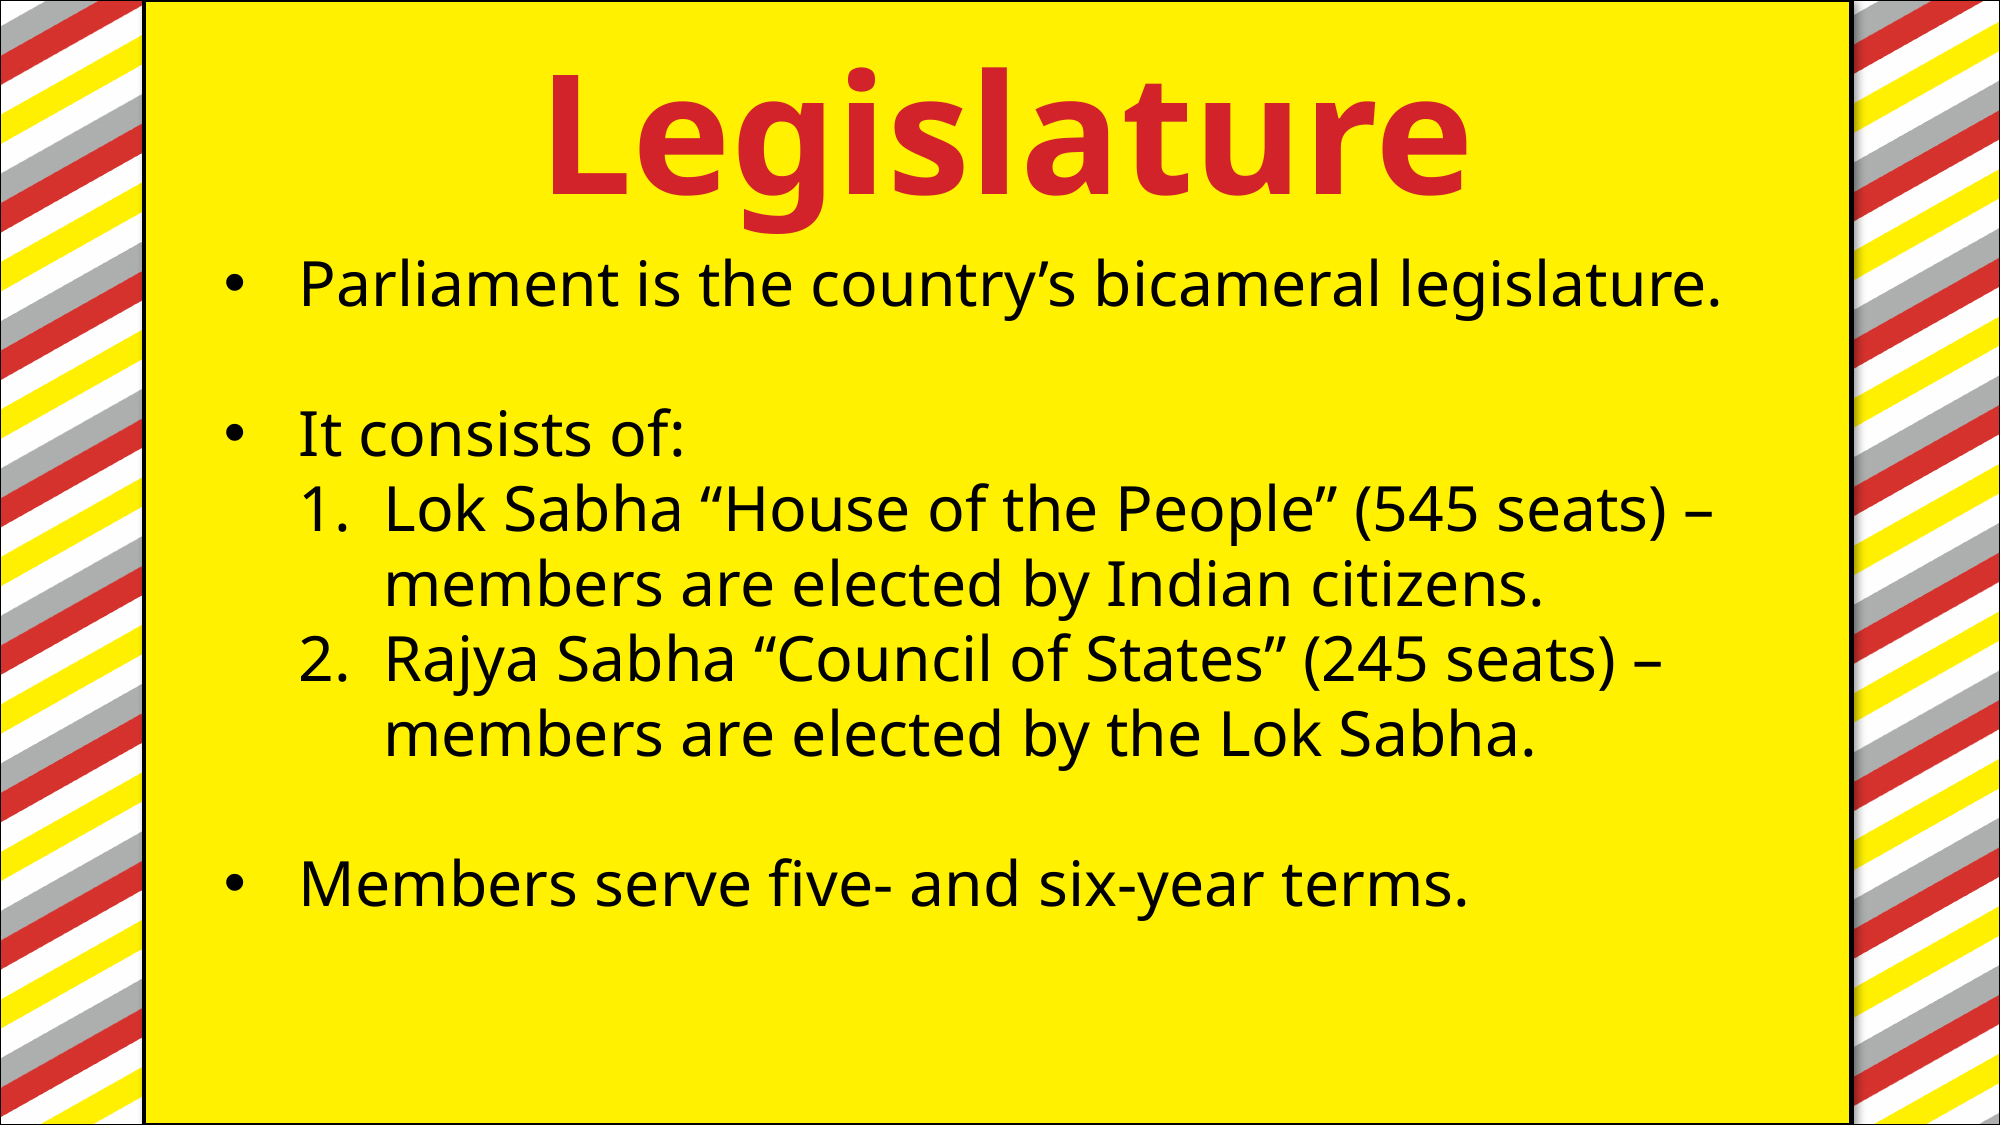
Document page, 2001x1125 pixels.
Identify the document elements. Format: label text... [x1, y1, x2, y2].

text_box [1858, 0, 2000, 1125]
text_box [143, 0, 1852, 1125]
text_box [0, 0, 143, 1125]
text_box Legislature [523, 20, 1490, 236]
text_box Parliament is the country’s bicameral legislature. It consists of: Lok Sabha “House of the People” (545 seats) – members are elected by Indian citizens. Rajya Sabha “Council of States” (245 seats) – members are elected by the Lok Sabha. Members serve five- and six-year terms. [209, 237, 1805, 927]
